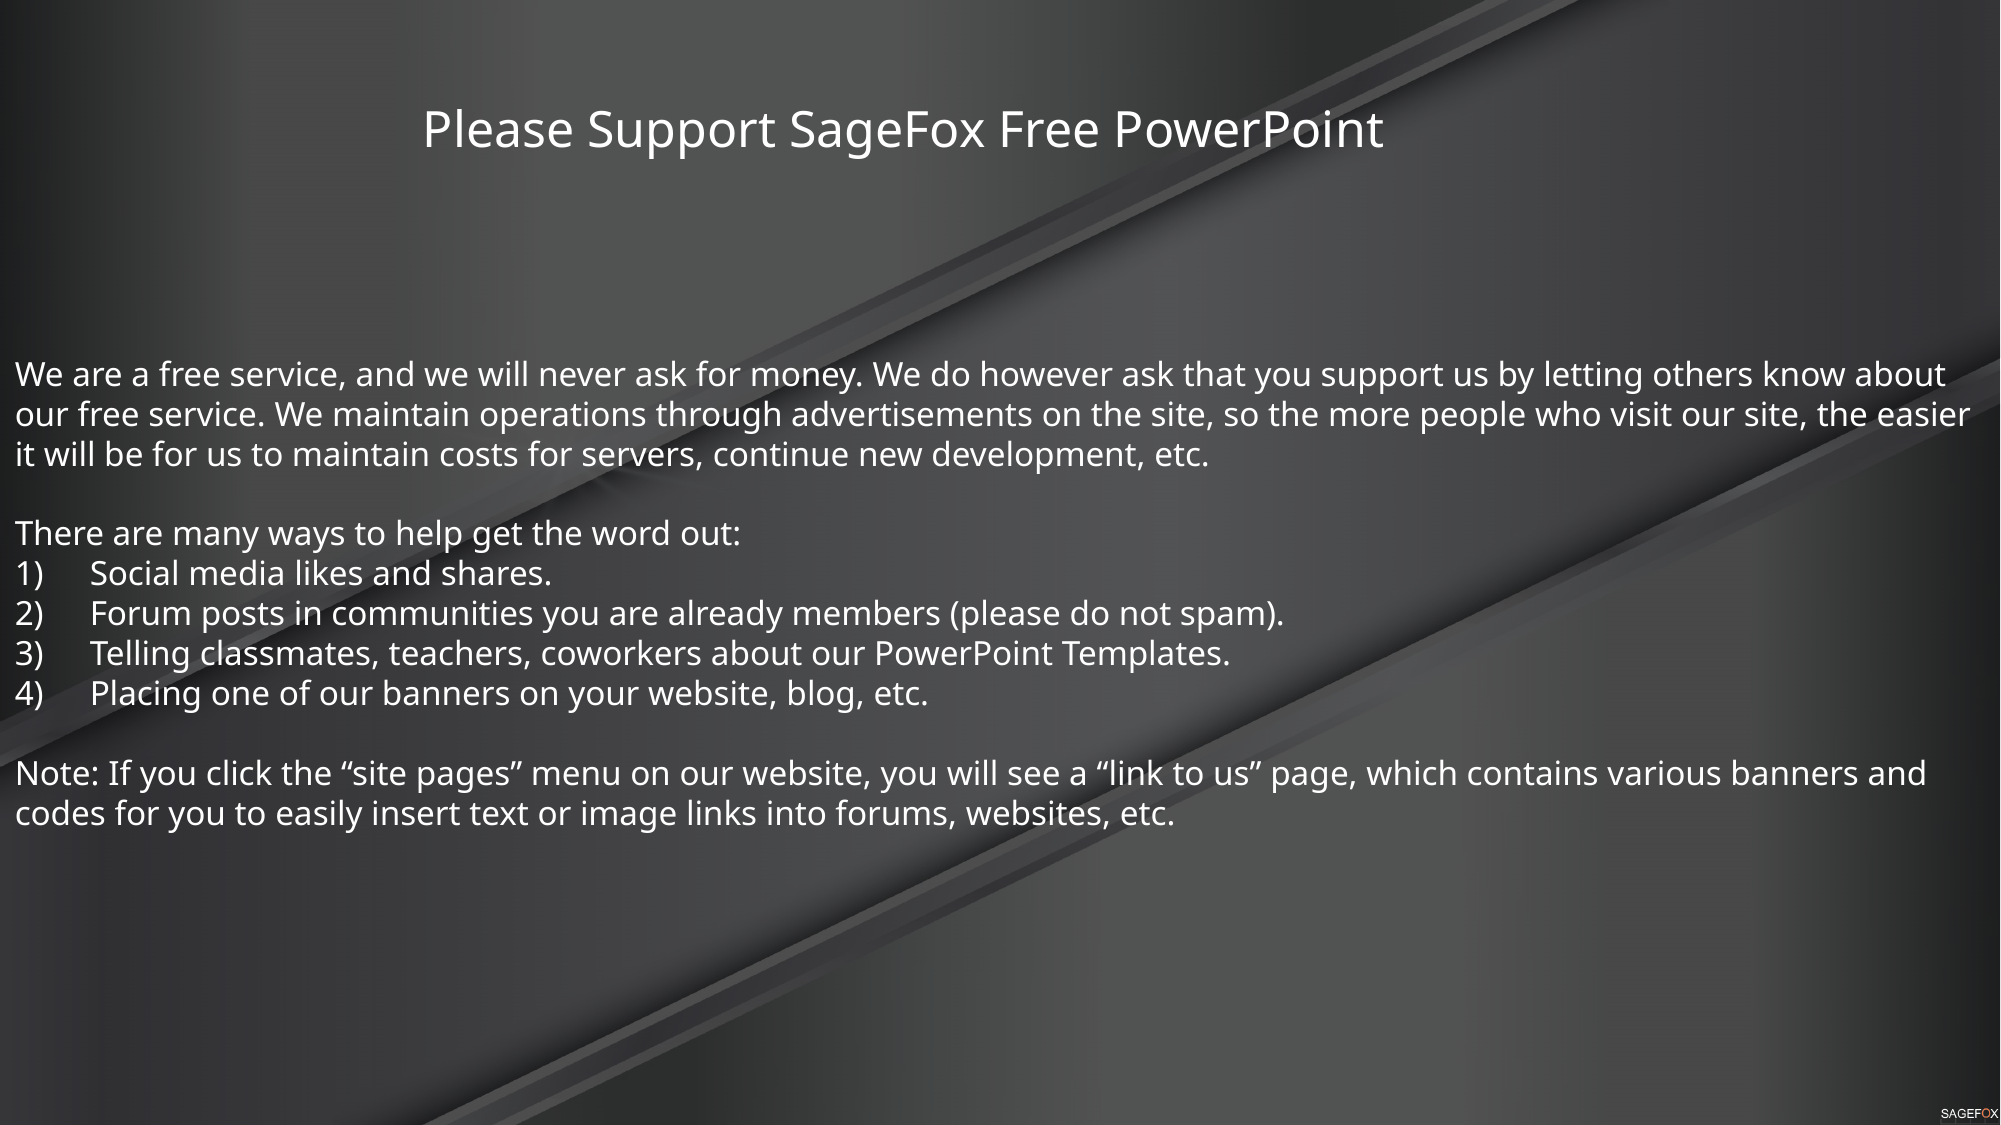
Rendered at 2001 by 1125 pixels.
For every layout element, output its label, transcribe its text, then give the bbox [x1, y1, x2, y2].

title Please Support SageFox Free PowerPoint [363, 72, 1444, 190]
text_box We are a free service, and we will never ask for money. We do however ask that you support us by letting others know about our free service. We maintain operations through advertisements on the site, so the more people who visit our site, the easier it will be for us to maintain costs for servers, continue new development, etc. There are many ways to help get the word out: Social media likes and shares. Forum posts in communities you are already members (please do not spam). Telling classmates, teachers, coworkers about our PowerPoint Templates. Placing one of our banners on your website, blog, etc. Note: If you click the “site pages” menu on our website, you will see a “link to us” page, which contains various banners and codes for you to easily insert text or image links into forums, websites, etc. [0, 0, 2000, 1125]
